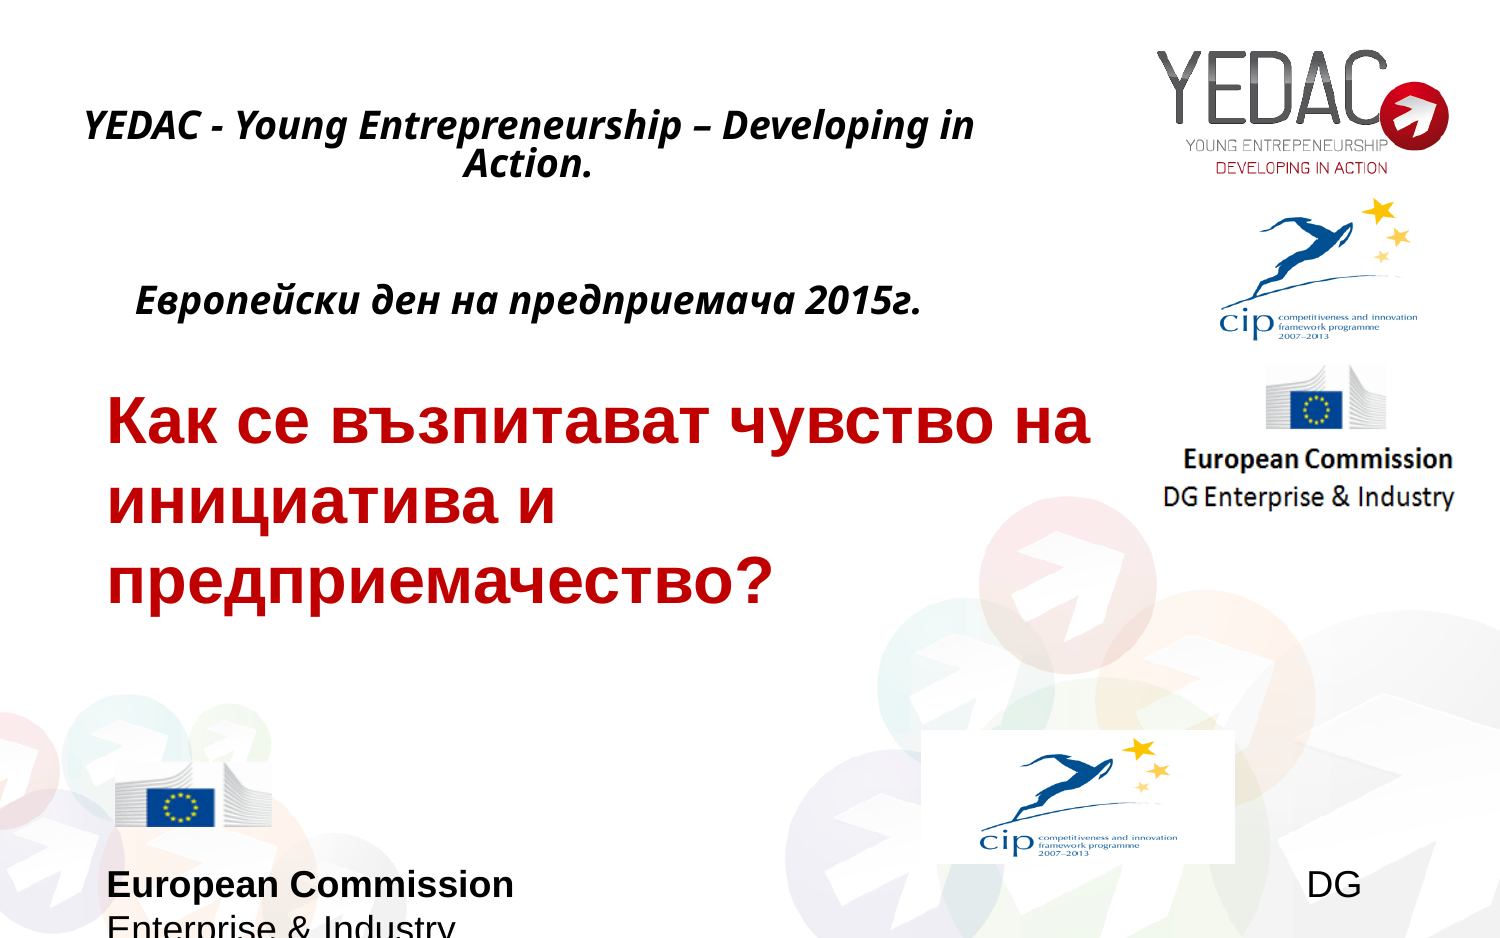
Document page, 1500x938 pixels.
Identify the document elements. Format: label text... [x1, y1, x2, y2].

picture [0, 0, 1500, 938]
text_box Как се възпитават чувство на инициатива и предприемачество? [91, 416, 1209, 497]
text_box European Commission DG Enterprise & Industry [91, 762, 1403, 938]
subtitle YEDAC - Young Entrepreneurship – Developing in Action. Европейски ден на предприемача 2015г. [6, 0, 1052, 185]
